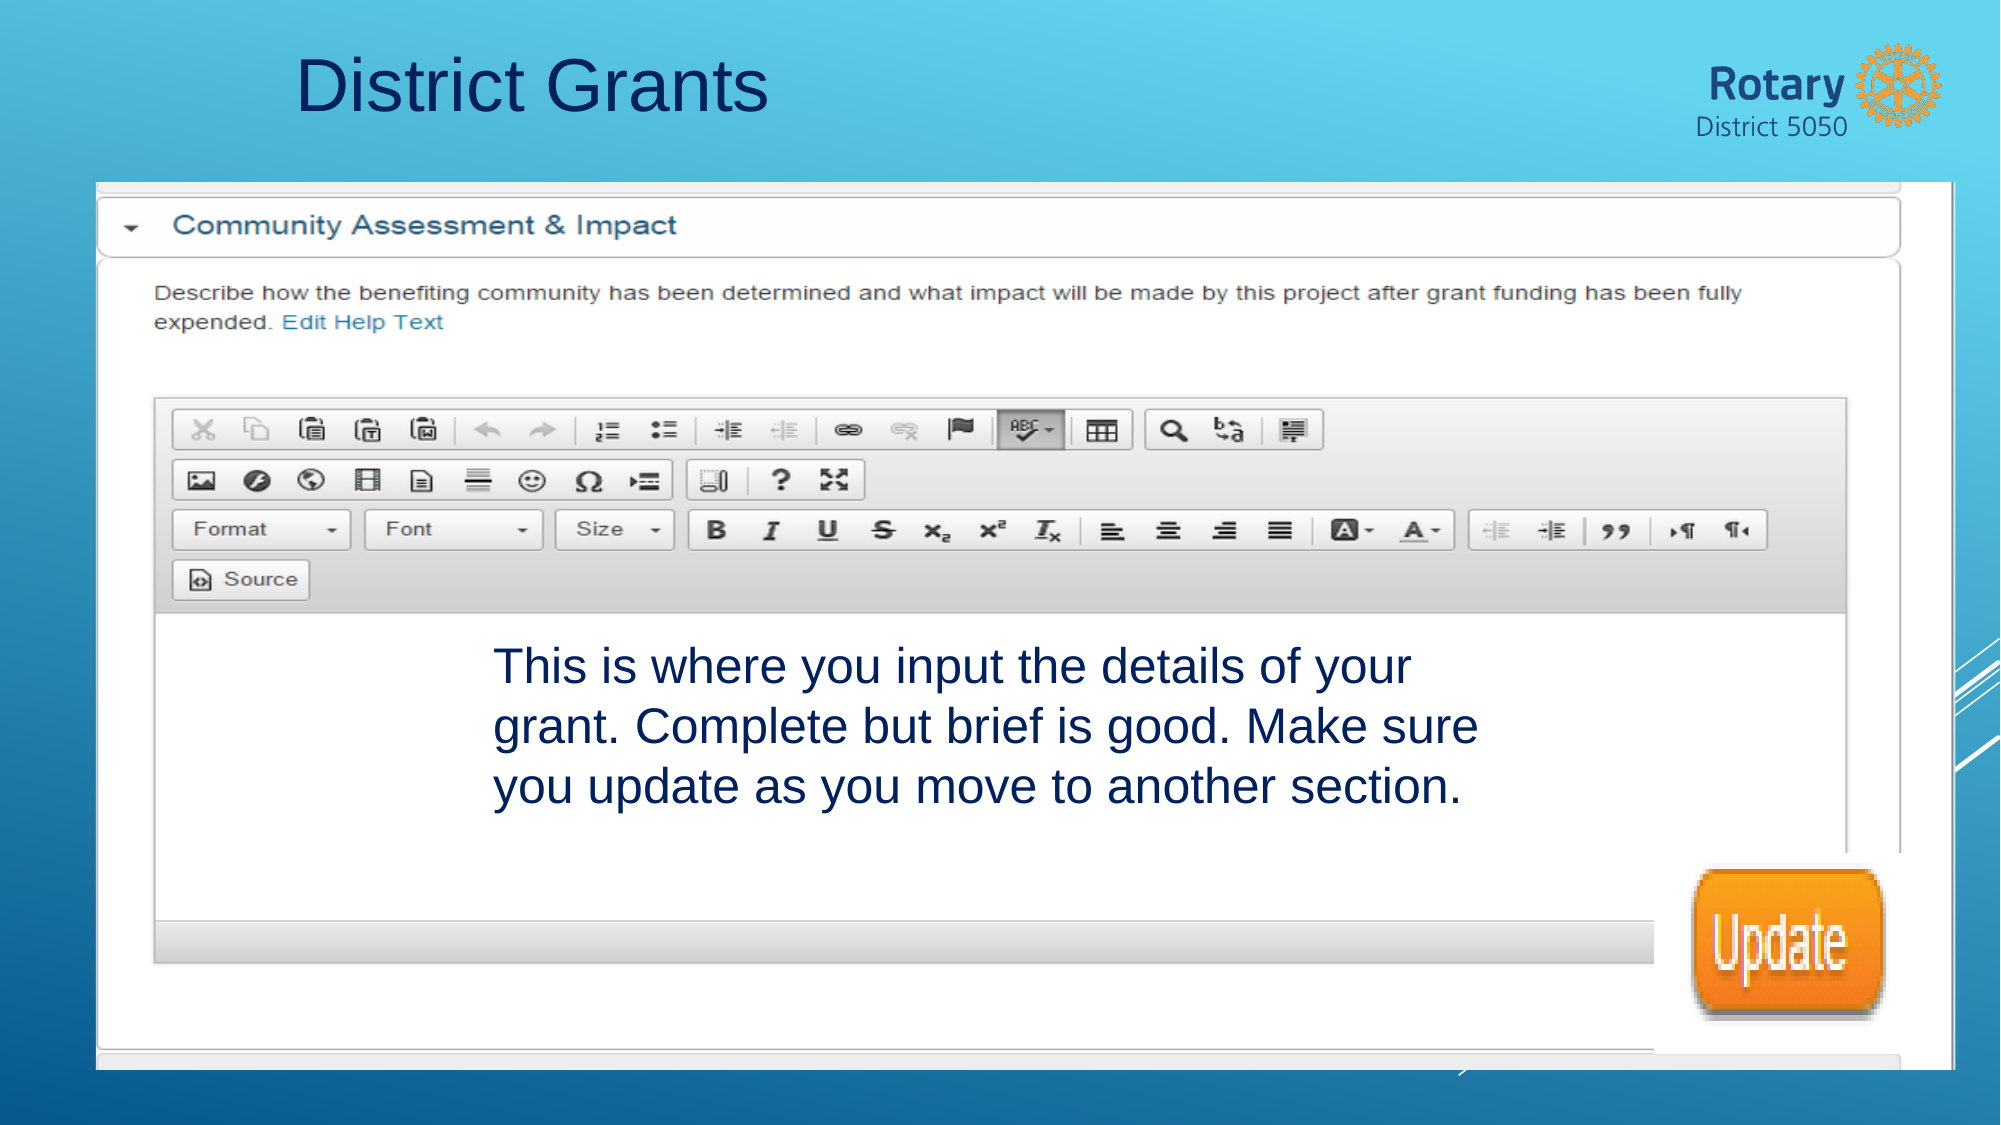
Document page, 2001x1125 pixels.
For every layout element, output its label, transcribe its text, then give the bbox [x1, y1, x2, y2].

picture [1683, 35, 1952, 144]
text_box District Grants [281, 46, 1719, 157]
picture [95, 181, 1956, 1070]
